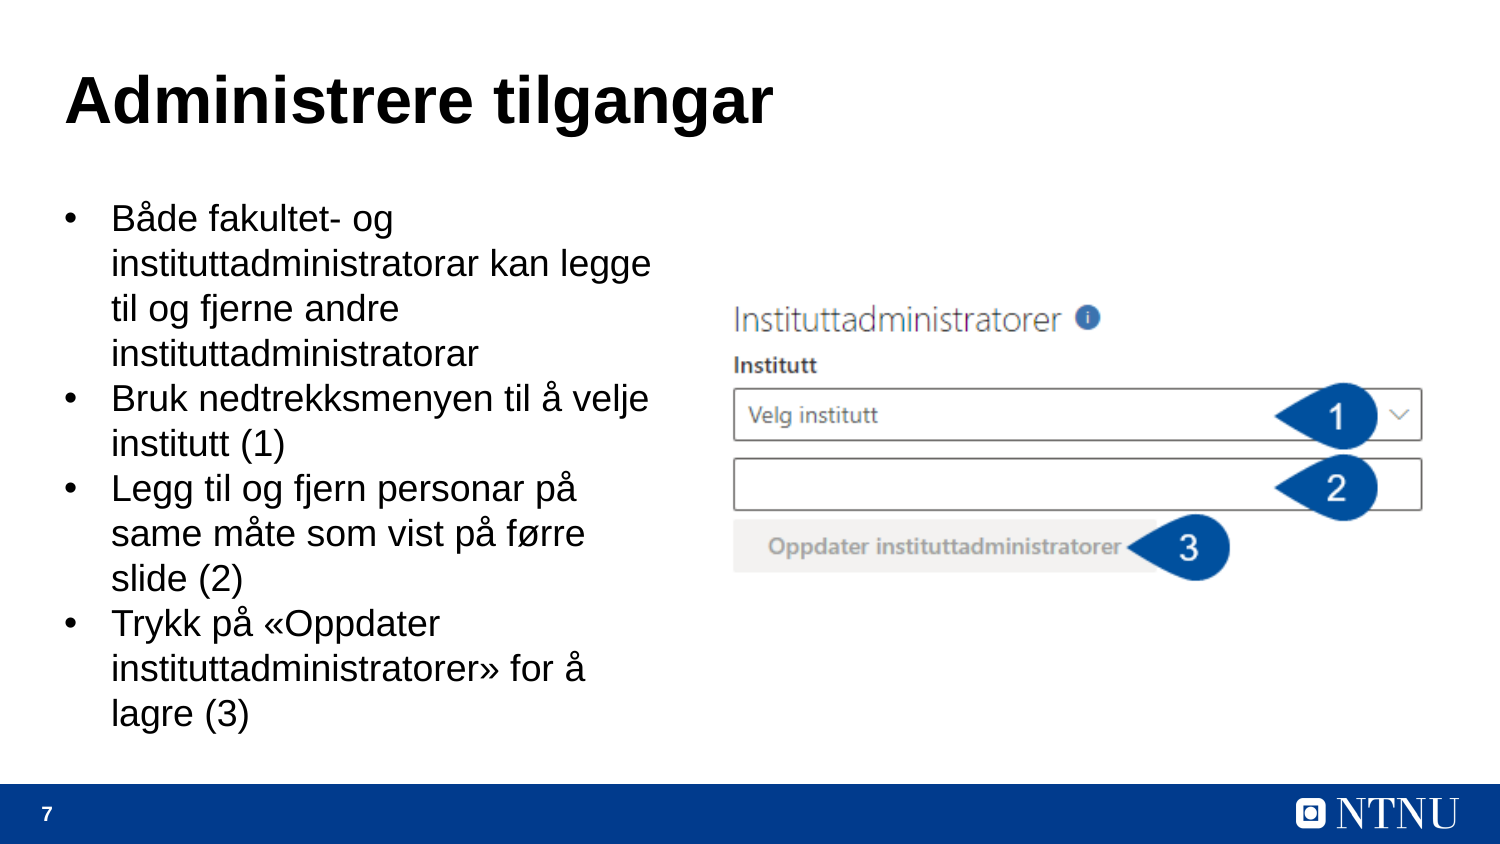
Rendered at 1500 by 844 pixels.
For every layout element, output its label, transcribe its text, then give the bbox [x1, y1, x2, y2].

title Administrere tilgangar [49, 48, 1431, 146]
picture [0, 784, 1500, 844]
picture [707, 262, 1446, 601]
text_box Både fakultet- og instituttadministratorar kan legge til og fjerne andre instituttadministratorar Bruk nedtrekksmenyen til å velje institutt (1) Legg til og fjern personar på same måte som vist på førre slide (2) Trykk på «Oppdater instituttadministratorer» for å lagre (3) [49, 187, 683, 742]
